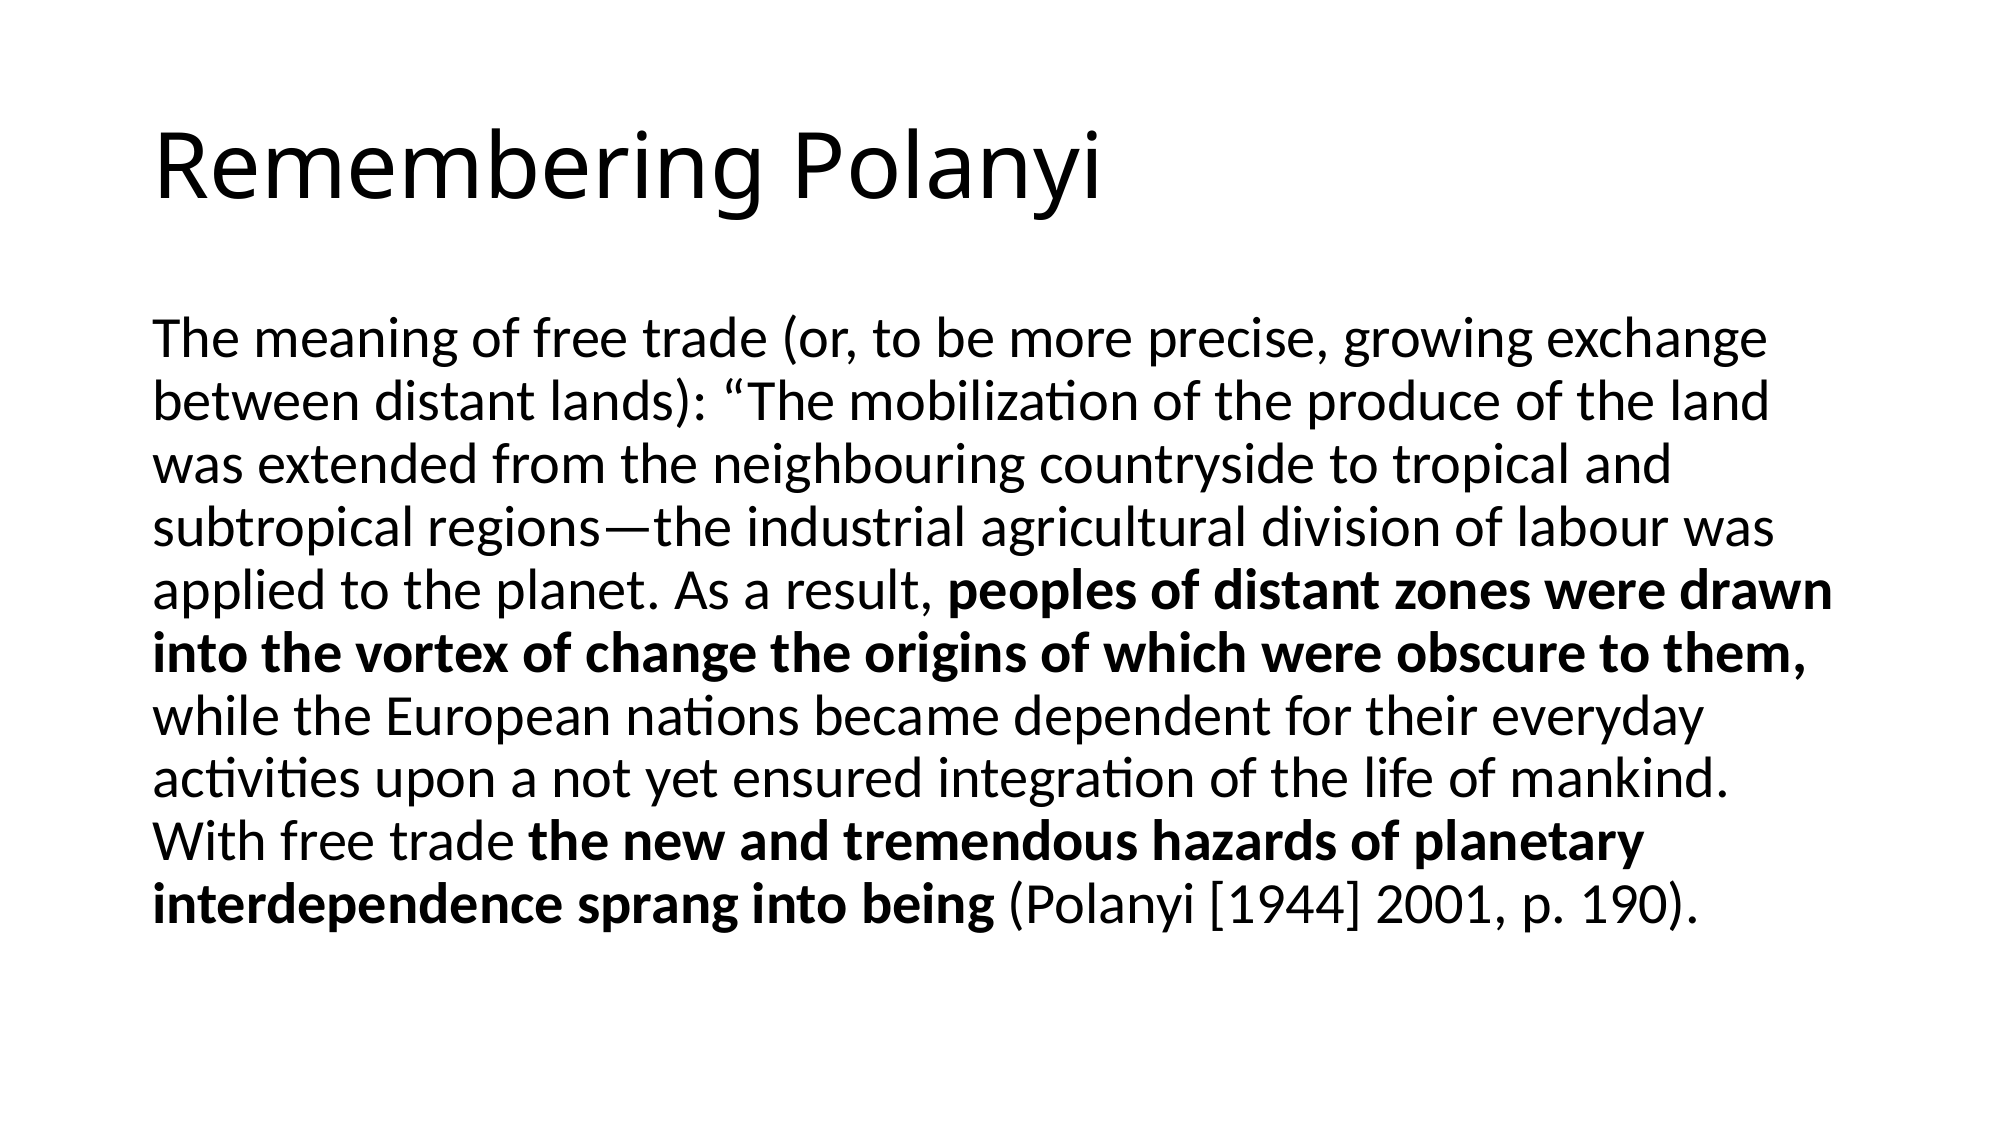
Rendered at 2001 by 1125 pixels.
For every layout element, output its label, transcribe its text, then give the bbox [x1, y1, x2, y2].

list The meaning of free trade (or, to be more precise, growing exchange between distant lands): “The mobilization of the produce of the land was extended from the neighbouring countryside to tropical and subtropical regions—the industrial agricultural division of labour was applied to the planet. As a result, peoples of distant zones were drawn into the vortex of change the origins of which were obscure to them, while the European nations became dependent for their everyday activities upon a not yet ensured integration of the life of mankind. With free trade the new and tremendous hazards of planetary interdependence sprang into being (Polanyi [1944] 2001, p. 190). [137, 299, 1863, 1014]
title Remembering Polanyi [137, 59, 1863, 278]
